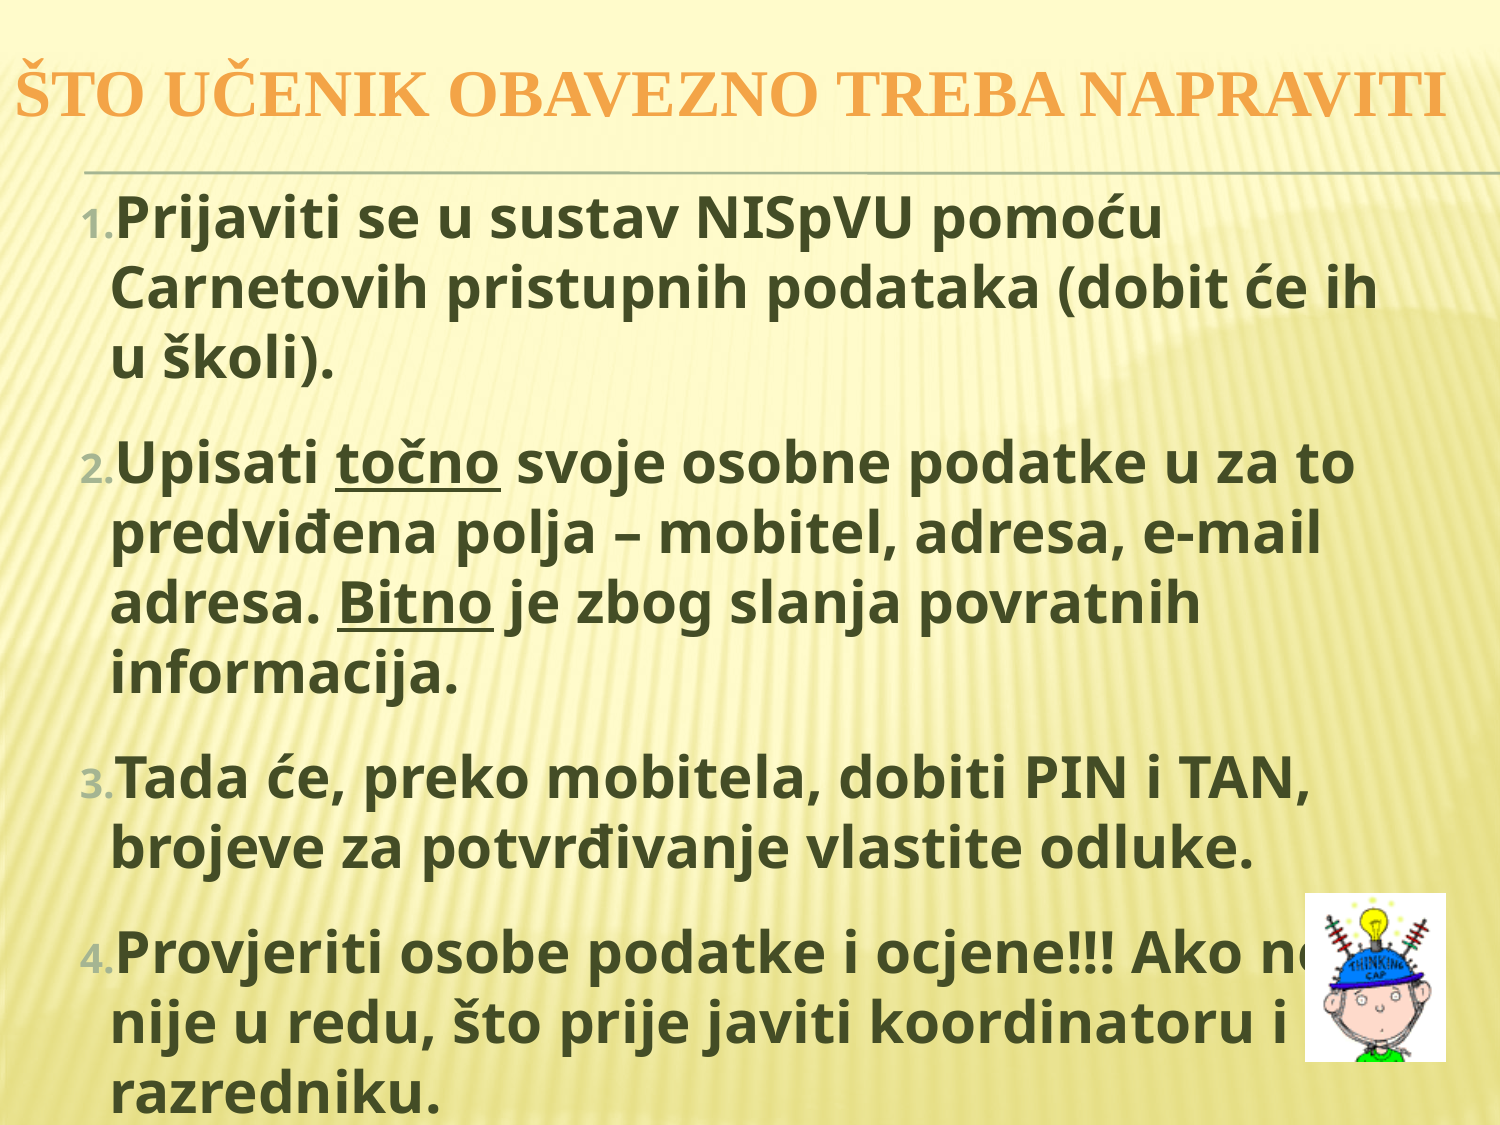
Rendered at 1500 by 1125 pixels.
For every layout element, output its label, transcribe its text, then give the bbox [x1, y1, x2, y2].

list Prijaviti se u sustav NISpVU pomoću Carnetovih pristupnih podataka (dobit će ih u školi). Upisati točno svoje osobne podatke u za to predviđena polja – mobitel, adresa, e-mail adresa. Bitno je zbog slanja povratnih informacija. Tada će, preko mobitela, dobiti PIN i TAN, brojeve za potvrđivanje vlastite odluke. Provjeriti osobe podatke i ocjene!!! Ako nešto nije u redu, što prije javiti koordinatoru i razredniku. Javiti rezultate natjecanja koji se uzimaju u obzir pri bodovanju kako bi se upisali u bazu. [64, 172, 1448, 1016]
text_box ŠTO UČENIK OBAVEZNO TREBA NAPRAVITI [0, 42, 1500, 138]
picture [1304, 892, 1447, 1063]
